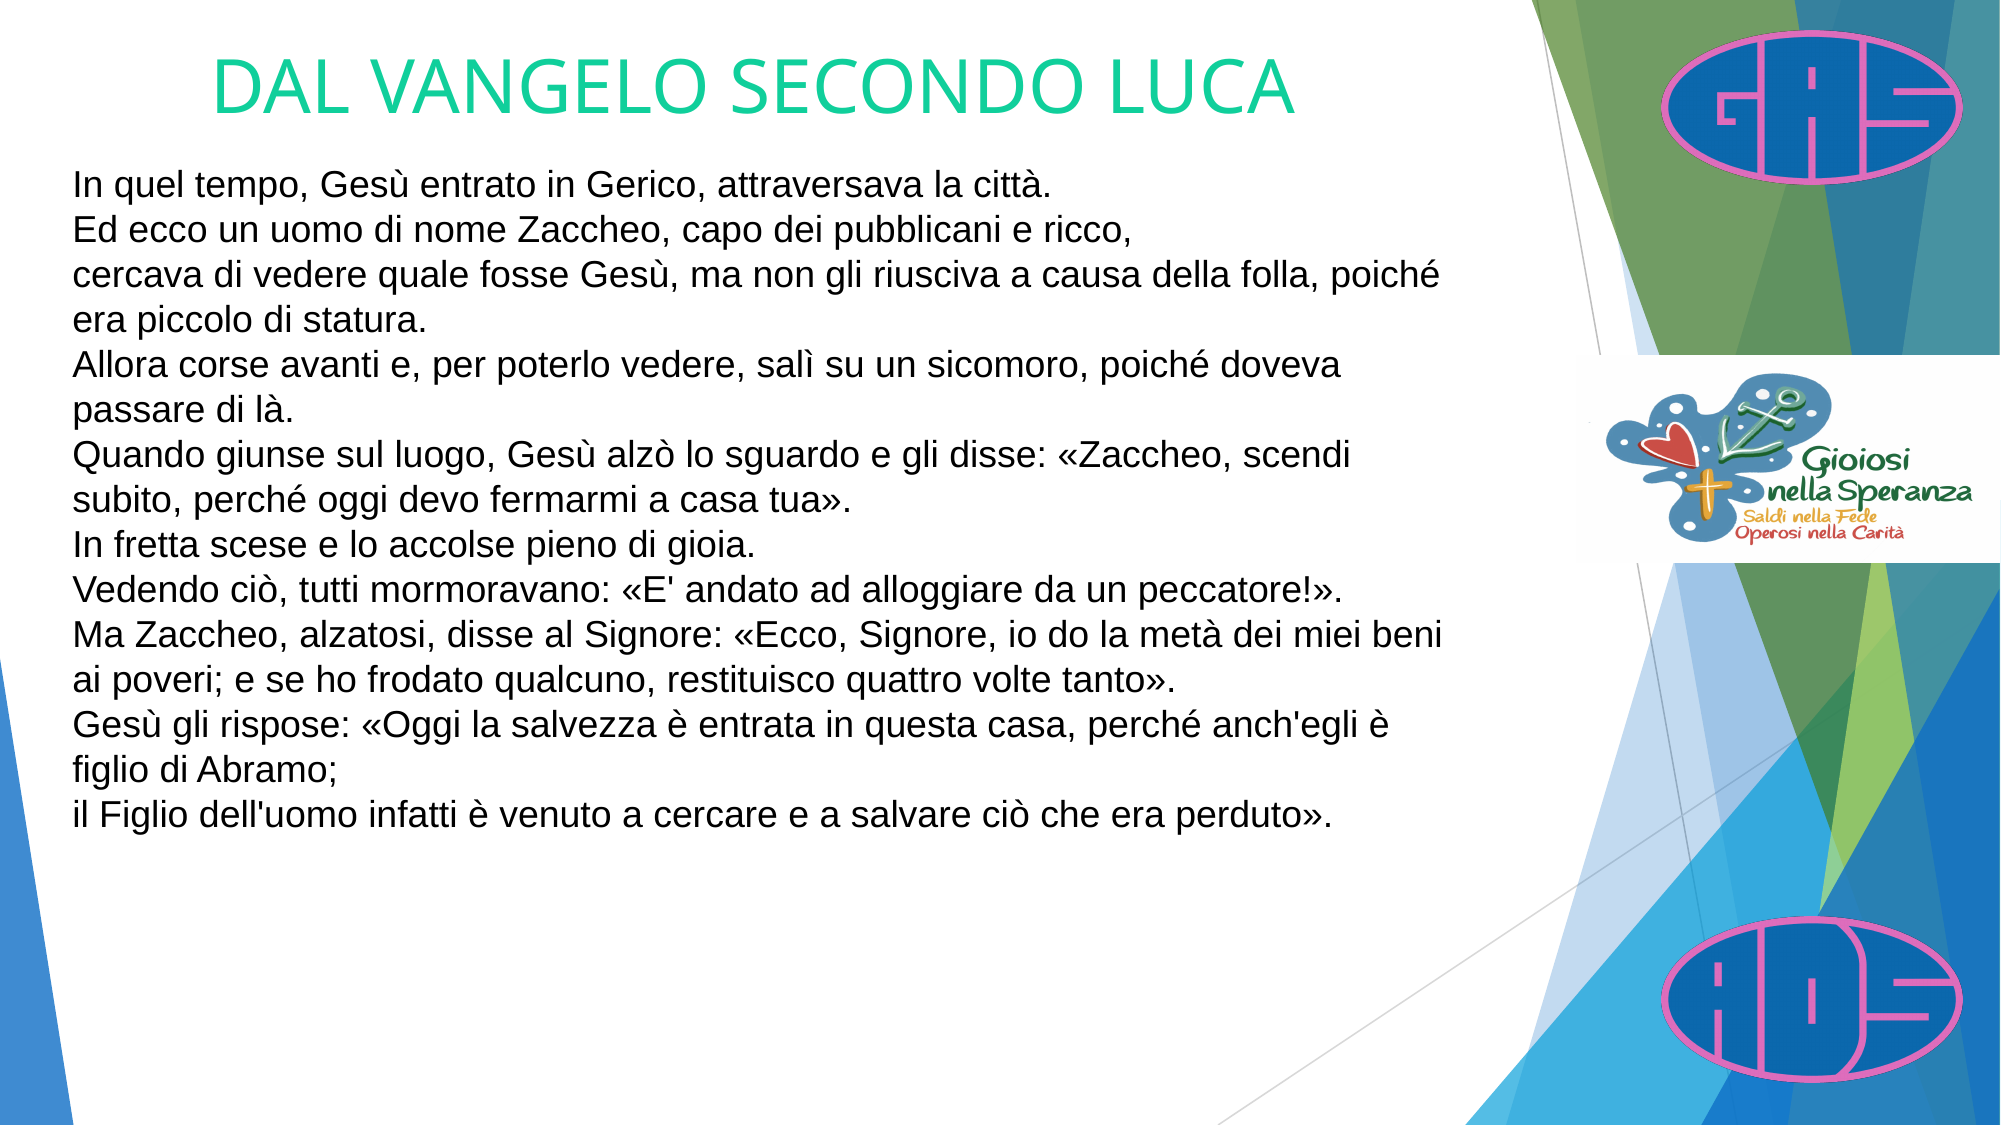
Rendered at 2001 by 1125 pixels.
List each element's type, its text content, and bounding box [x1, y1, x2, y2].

picture [1576, 355, 2000, 563]
title DAL VANGELO SECONDO LUCA [195, 30, 1528, 185]
picture [1661, 916, 1963, 1083]
text_box In quel tempo, Gesù entrato in Gerico, attraversava la città. Ed ecco un uomo di nome Zaccheo, capo dei pubblicani e ricco, cercava di vedere quale fosse Gesù, ma non gli riusciva a causa della folla, poiché era piccolo di statura. Allora corse avanti e, per poterlo vedere, salì su un sicomoro, poiché doveva passare di là. Quando giunse sul luogo, Gesù alzò lo sguardo e gli disse: «Zaccheo, scendi subito, perché oggi devo fermarmi a casa tua». In fretta scese e lo accolse pieno di gioia. Vedendo ciò, tutti mormoravano: «E' andato ad alloggiare da un peccatore!». Ma Zaccheo, alzatosi, disse al Signore: «Ecco, Signore, io do la metà dei miei beni ai poveri; e se ho frodato qualcuno, restituisco quattro volte tanto». Gesù gli rispose: «Oggi la salvezza è entrata in questa casa, perché anch'egli è figlio di Abramo; il Figlio dell'uomo infatti è venuto a cercare e a salvare ciò che era perduto». [57, 54, 1481, 850]
picture [1661, 30, 1963, 185]
